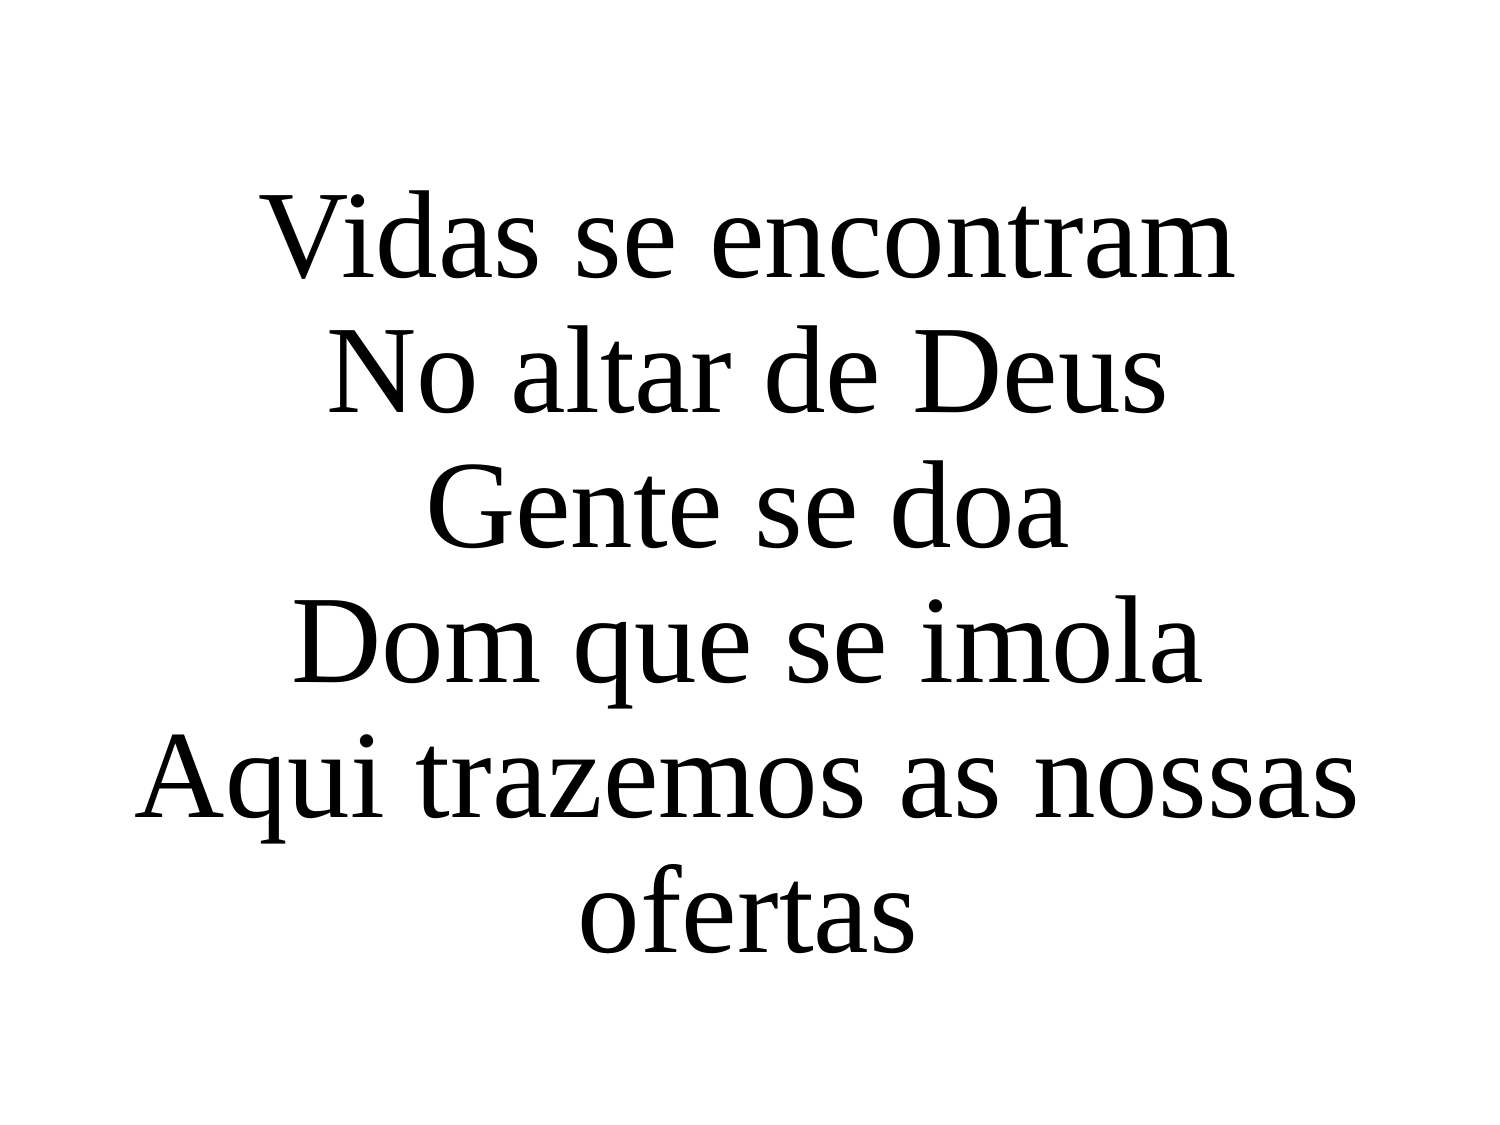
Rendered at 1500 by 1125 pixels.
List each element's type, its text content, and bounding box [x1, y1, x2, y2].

list Vidas se encontram No altar de Deus Gente se doa Dom que se imola Aqui trazemos as nossas ofertas [34, 53, 1462, 1095]
